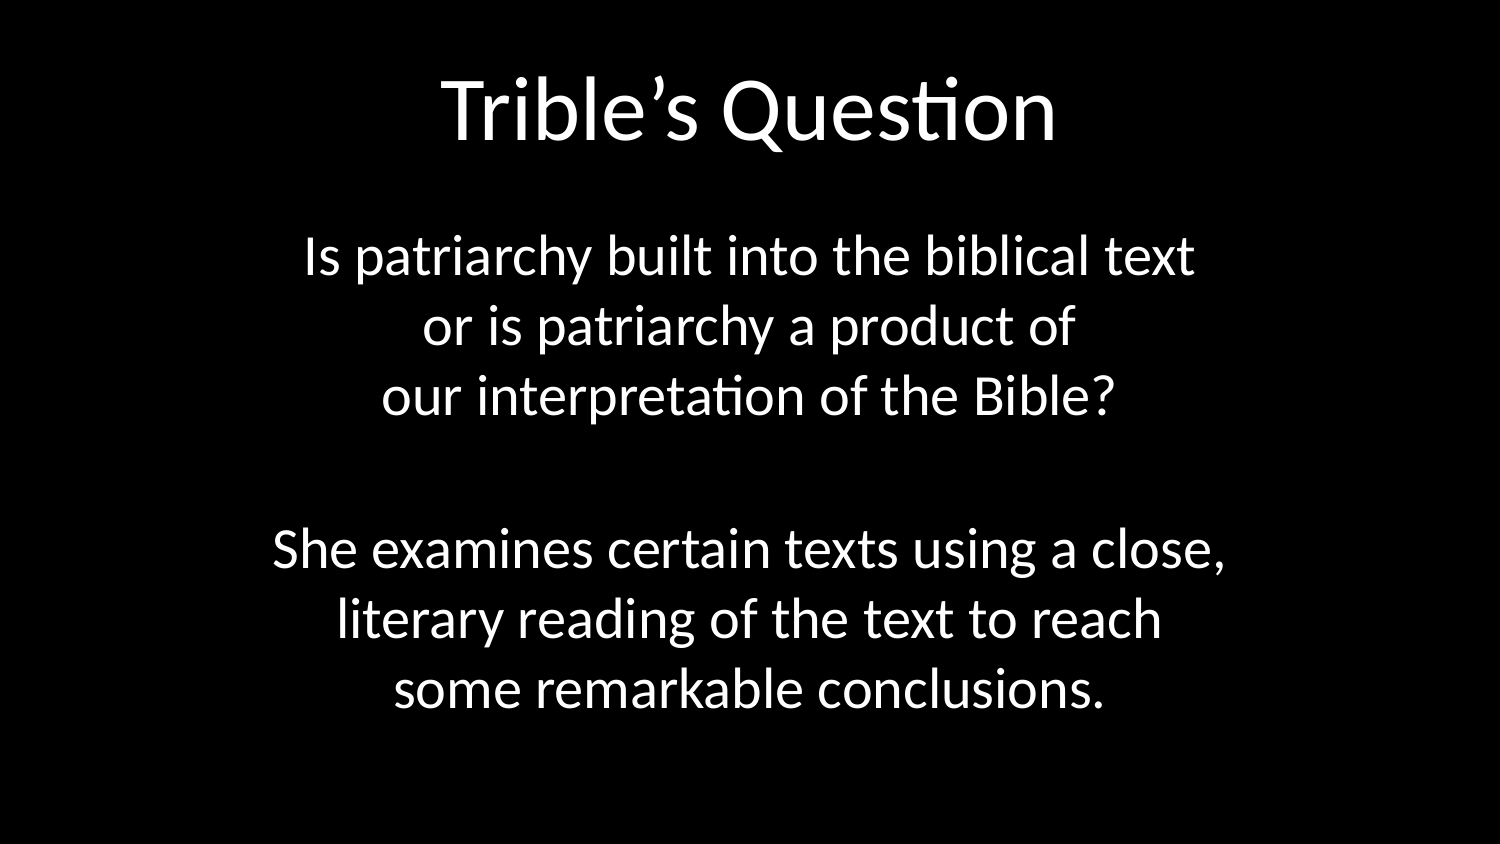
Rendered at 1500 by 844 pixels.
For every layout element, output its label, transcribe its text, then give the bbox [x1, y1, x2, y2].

title Trible’s Question [75, 33, 1425, 175]
text_box Is patriarchy built into the biblical text or is patriarchy a product of our interpretation of the Bible? [74, 210, 1425, 435]
text_box She examines certain texts using a close, literary reading of the text to reach some remarkable conclusions. [74, 502, 1425, 728]
